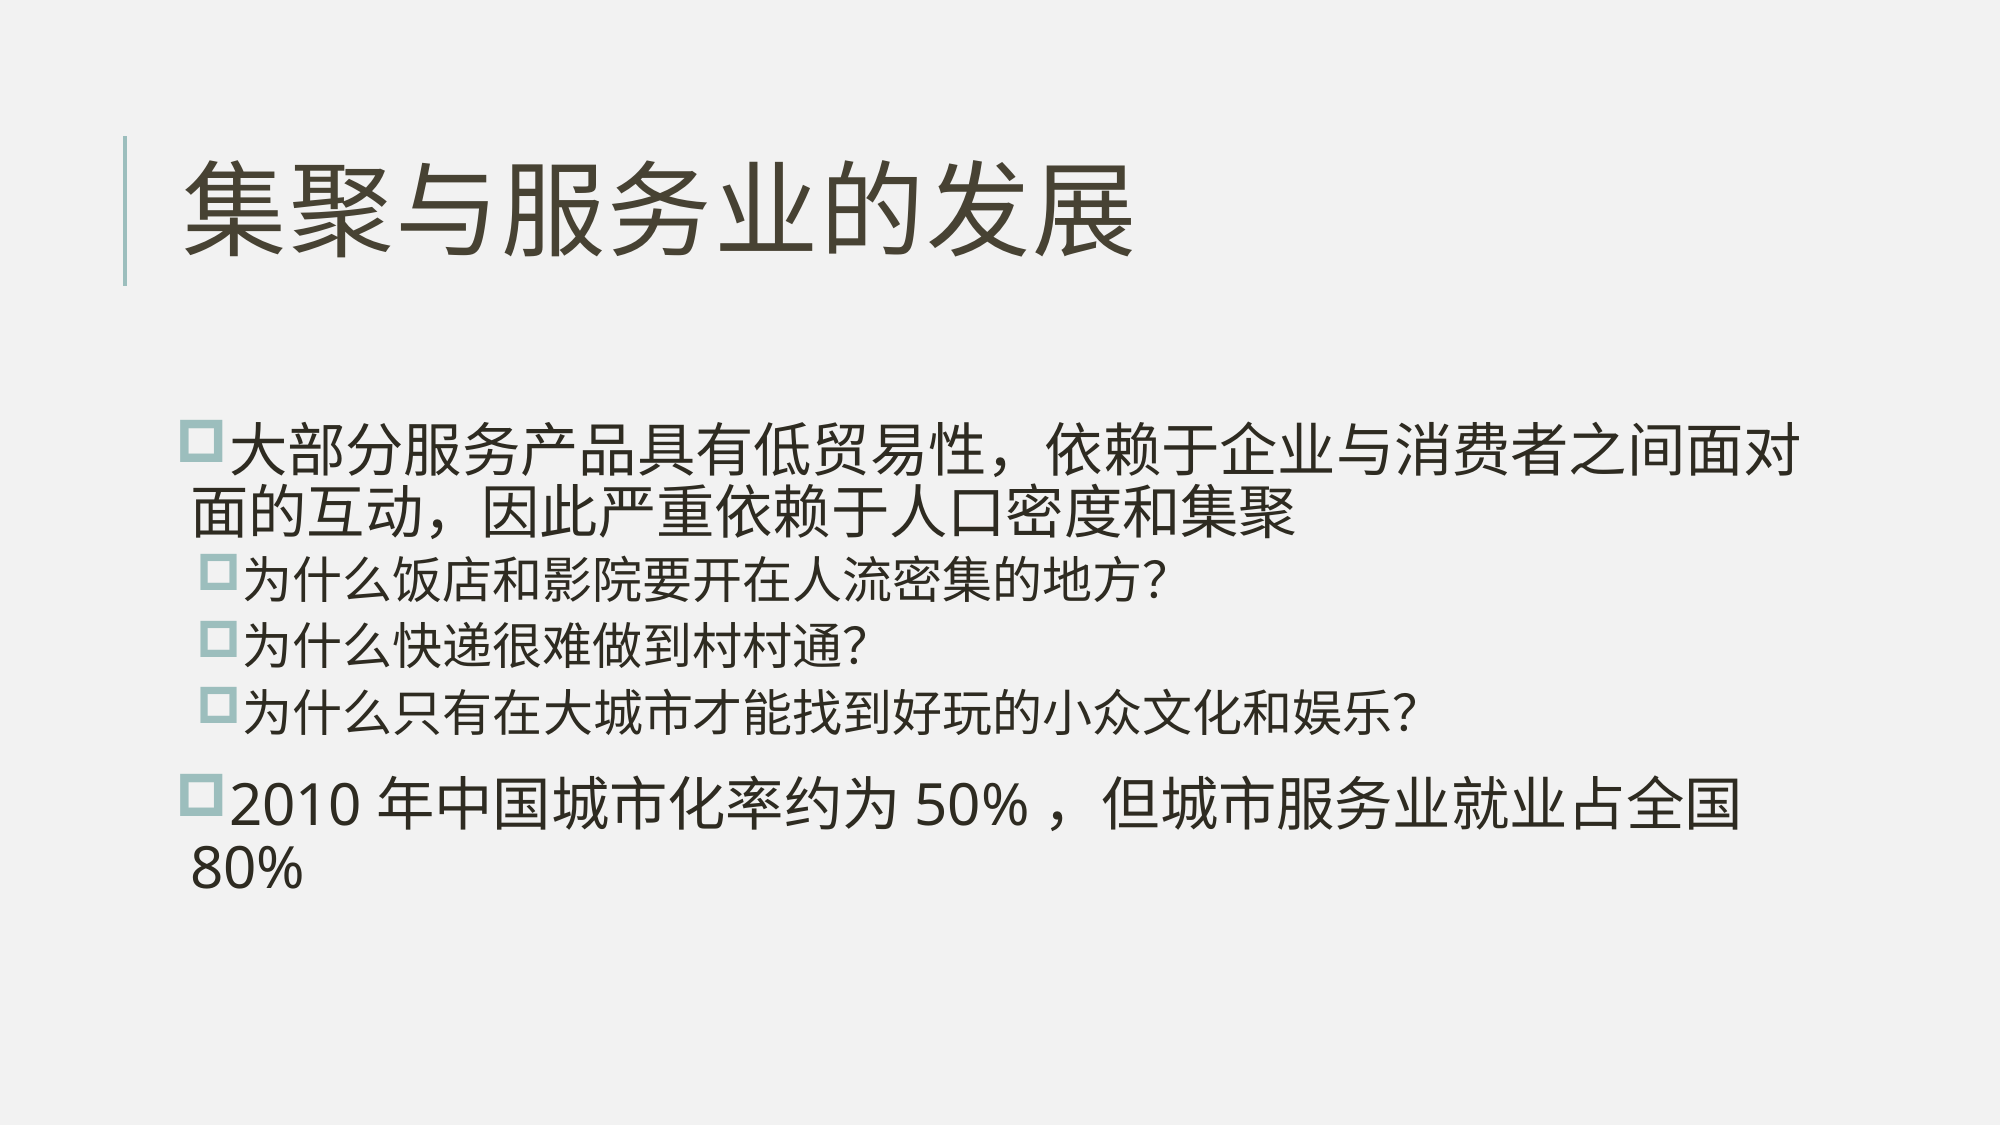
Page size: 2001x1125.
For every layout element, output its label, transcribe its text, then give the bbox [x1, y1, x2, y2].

title 集聚与服务业的发展 [168, 96, 1763, 286]
list 大部分服务产品具有低贸易性，依赖于企业与消费者之间面对面的互动，因此严重依赖于人口密度和集聚 为什么饭店和影院要开在人流密集的地方？ 为什么快递很难做到村村通？ 为什么只有在大城市才能找到好玩的小众文化和娱乐？ 2010年中国城市化率约为50%，但城市服务业就业占全国80% [168, 286, 1832, 1035]
